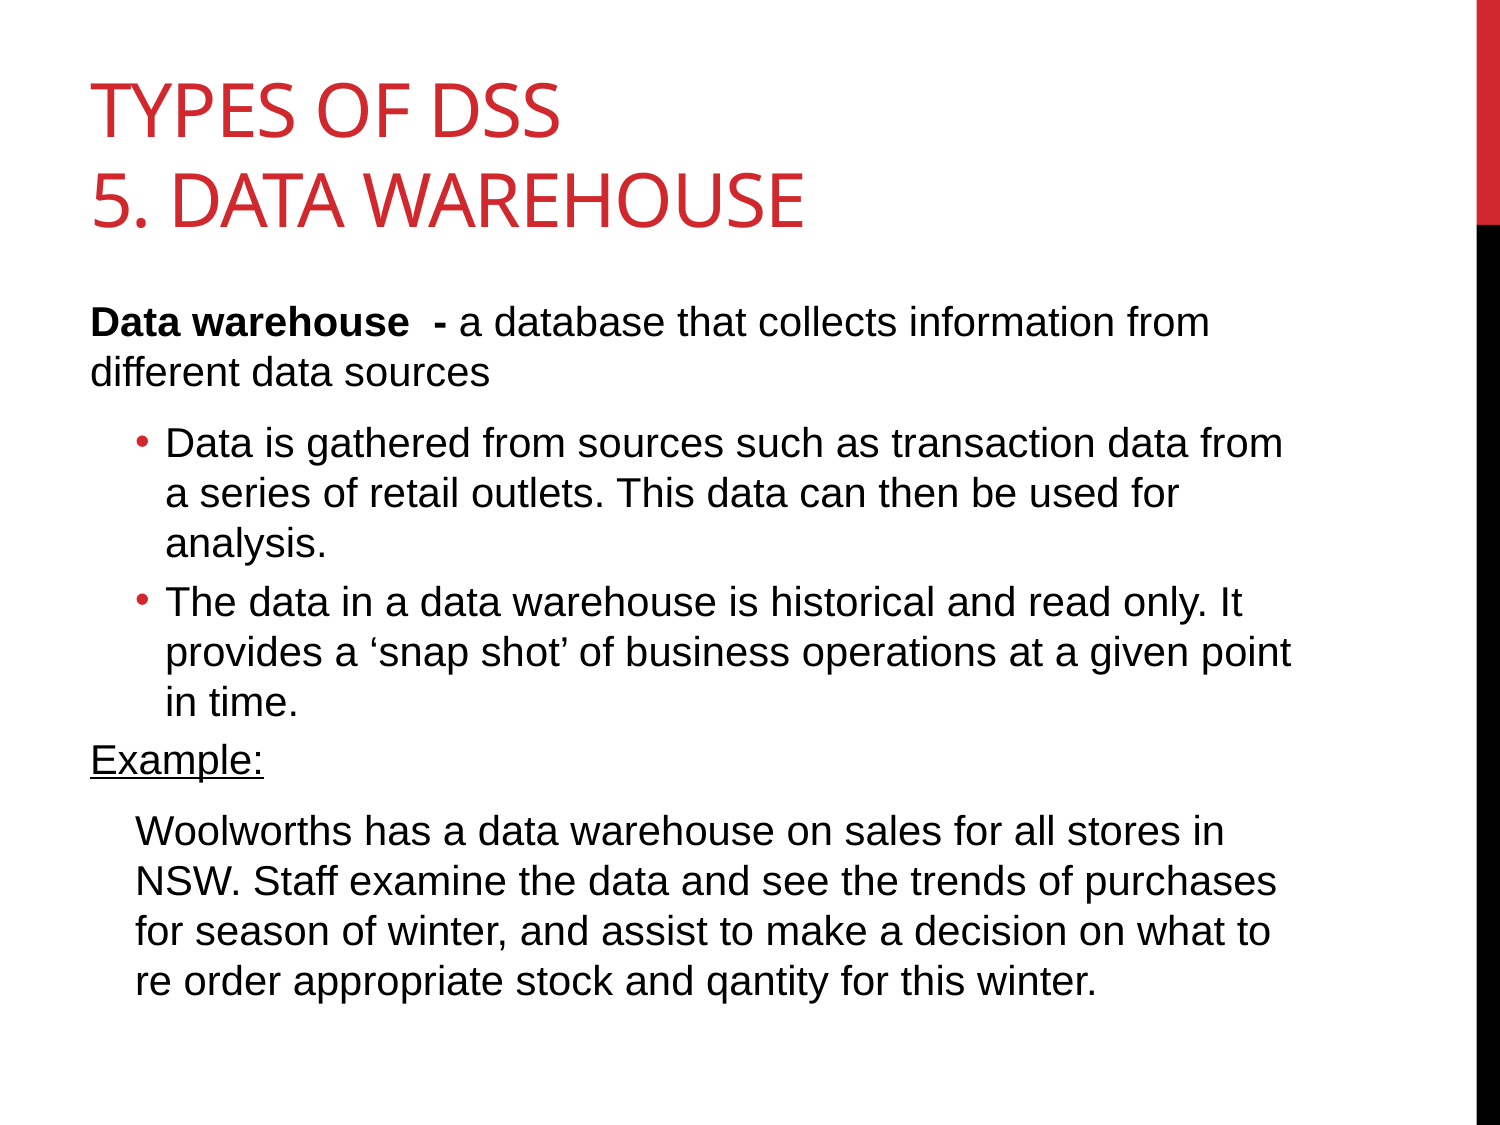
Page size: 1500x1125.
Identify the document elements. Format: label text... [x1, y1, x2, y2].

list Data warehouse - a database that collects information from different data sources Data is gathered from sources such as transaction data from a series of retail outlets. This data can then be used for analysis. The data in a data warehouse is historical and read only. It provides a ‘snap shot’ of business operations at a given point in time. Example: Woolworths has a data warehouse on sales for all stores in NSW. Staff examine the data and see the trends of purchases for season of winter, and assist to make a decision on what to re order appropriate stock and qantity for this winter. [75, 287, 1325, 1005]
title Types of DSS 5. Data warehouse [75, 25, 1175, 250]
